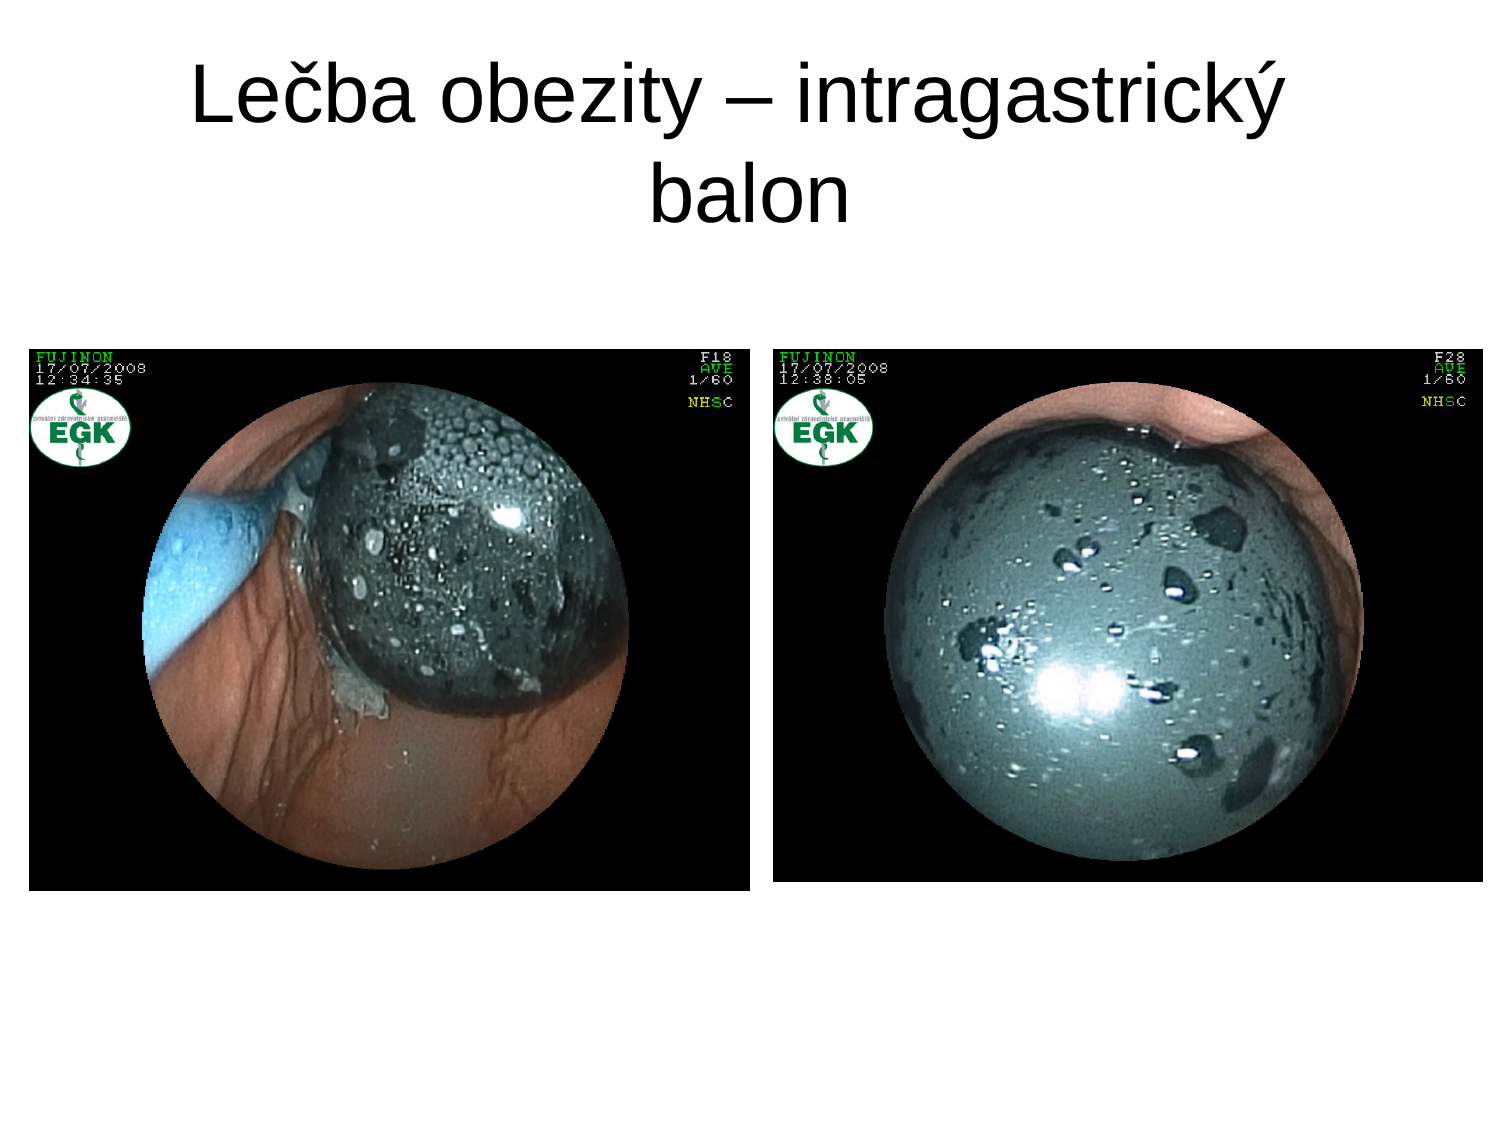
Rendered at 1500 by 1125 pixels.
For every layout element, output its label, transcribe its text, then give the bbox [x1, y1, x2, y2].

picture [773, 349, 1483, 882]
picture [29, 349, 751, 891]
title Lečba obezity – intragastrický balon [74, 44, 1426, 233]
